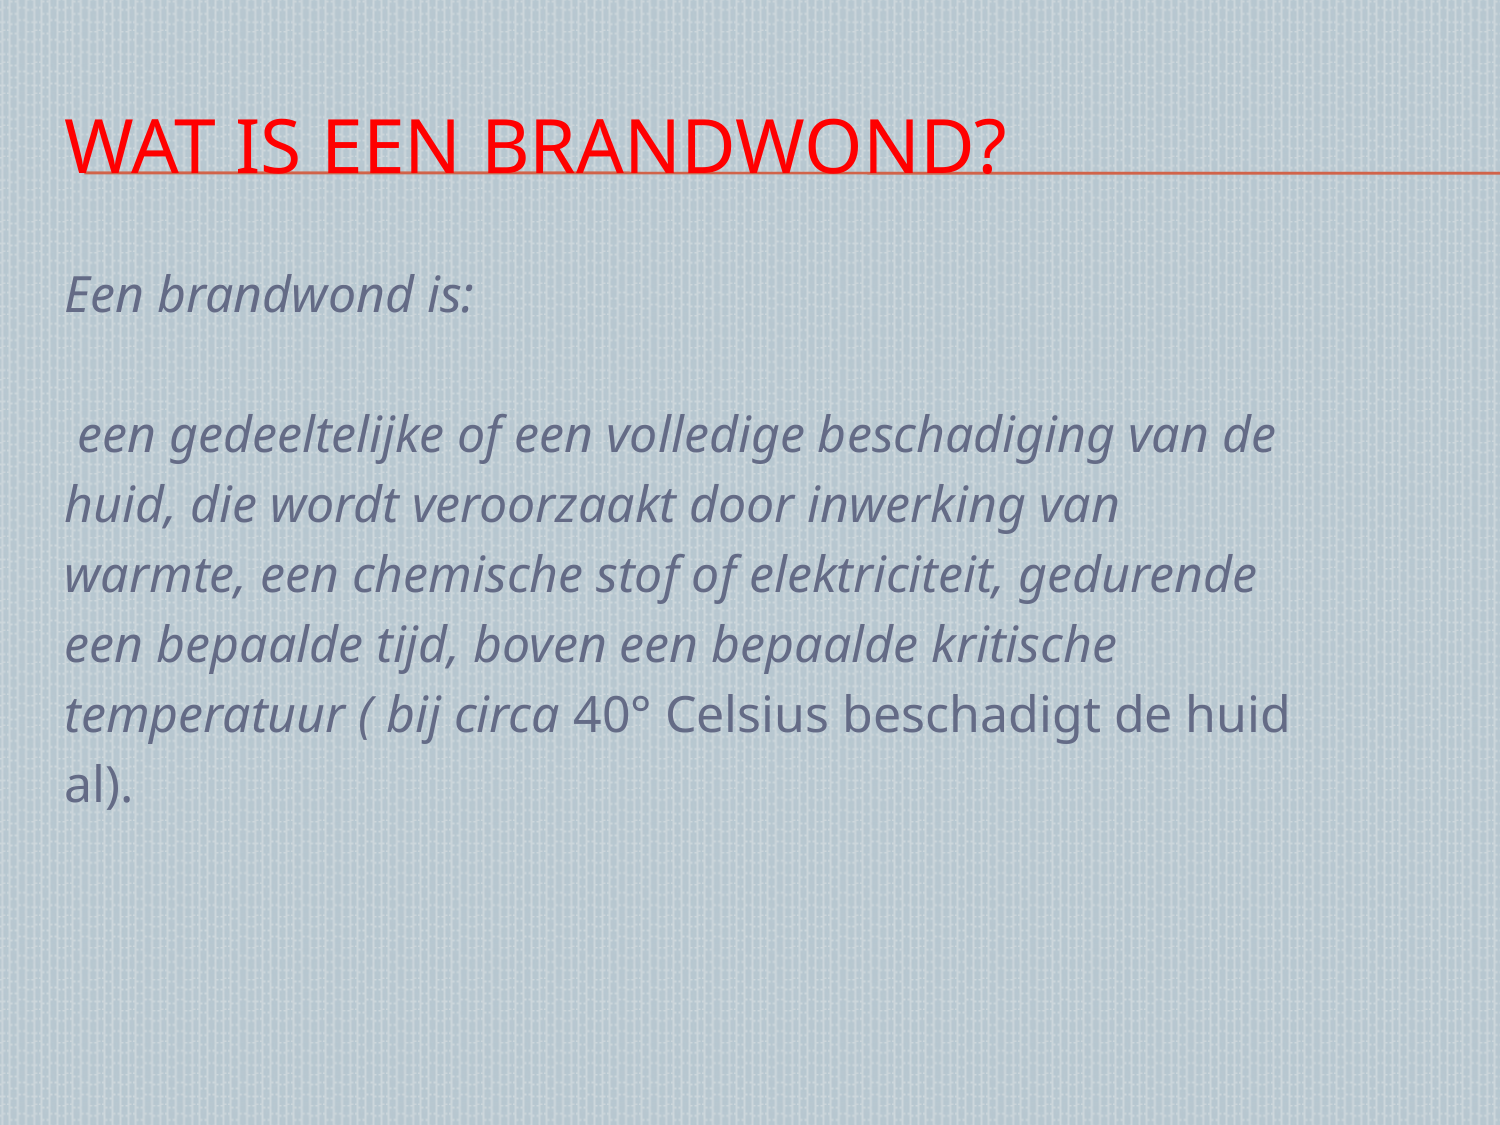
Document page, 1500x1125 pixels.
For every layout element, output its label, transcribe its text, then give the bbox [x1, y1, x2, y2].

list Een brandwond is: een gedeeltelijke of een volledige beschadiging van de huid, die wordt veroorzaakt door inwerking van warmte, een chemische stof of elektriciteit, gedurende een bepaalde tijd, boven een bepaalde kritische temperatuur ( bij circa 40° Celsius beschadigt de huid al). [50, 254, 1475, 998]
title Wat is een brandwond? [50, 75, 1475, 213]
